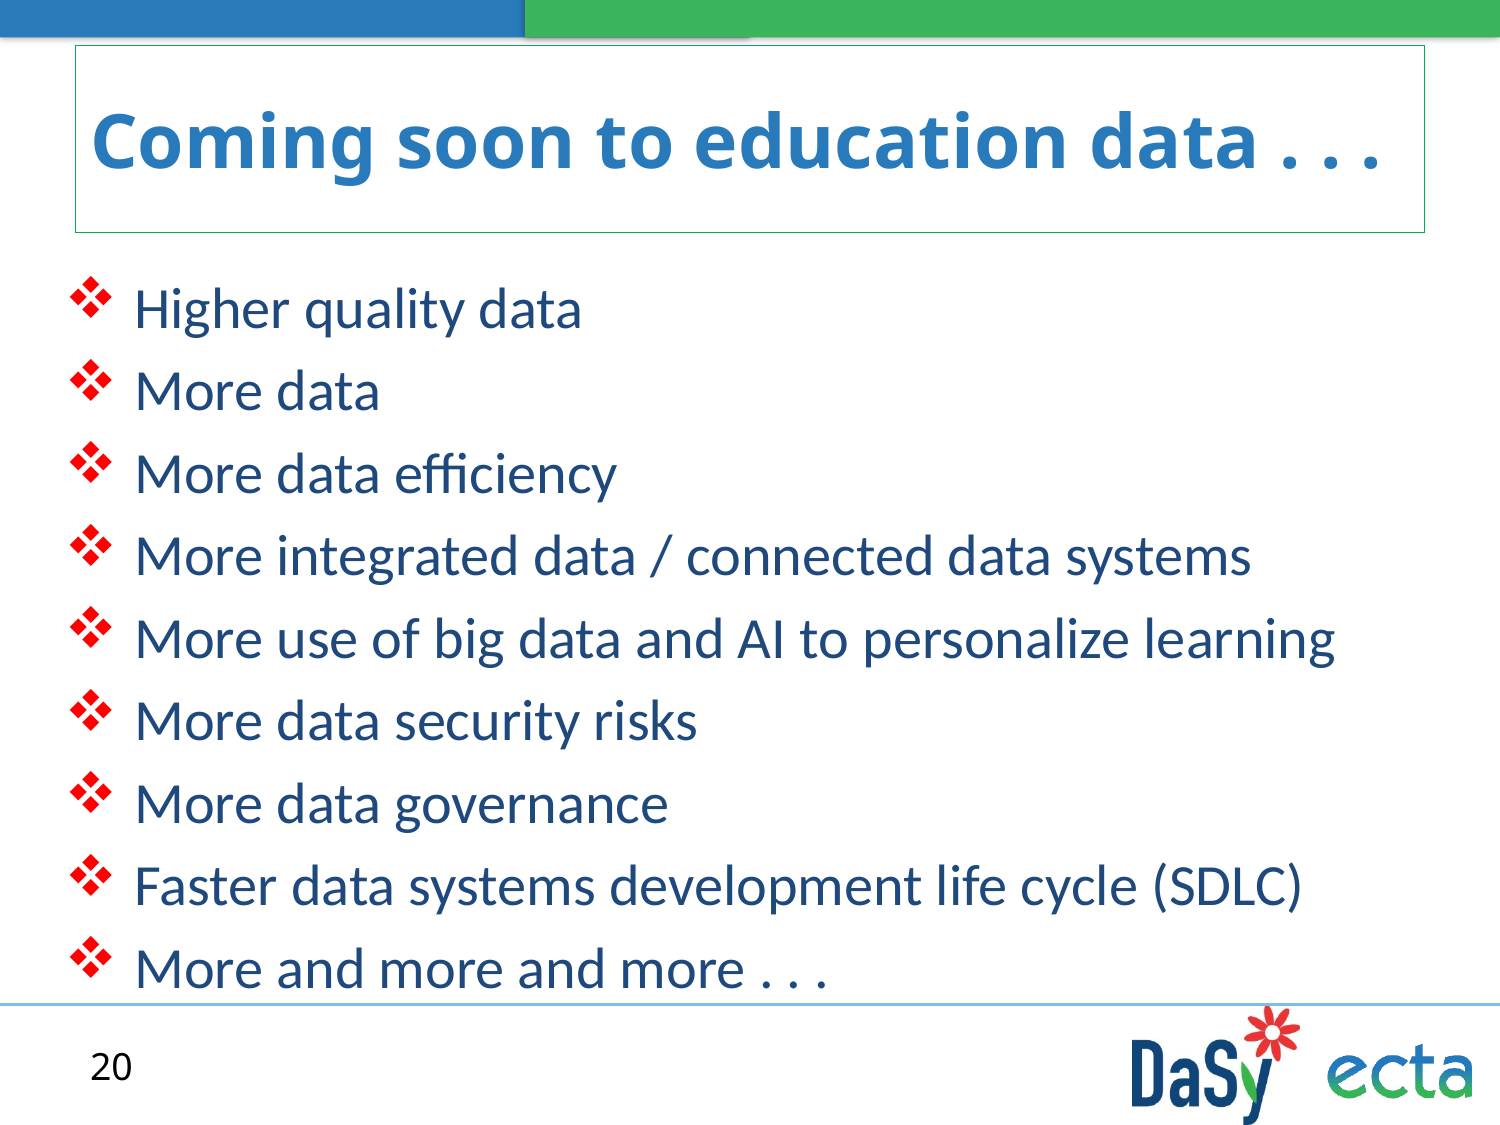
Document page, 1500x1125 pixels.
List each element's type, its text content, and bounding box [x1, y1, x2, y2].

slide_number 20 [75, 1038, 425, 1098]
picture [1312, 1037, 1487, 1105]
list Higher quality data More data More data efficiency More integrated data / connected data systems More use of big data and AI to personalize learning More data security risks More data governance Faster data systems development life cycle (SDLC) More and more and more . . . [50, 262, 1425, 1025]
picture [1132, 1025, 1300, 1125]
title Coming soon to education data . . . [75, 45, 1425, 233]
